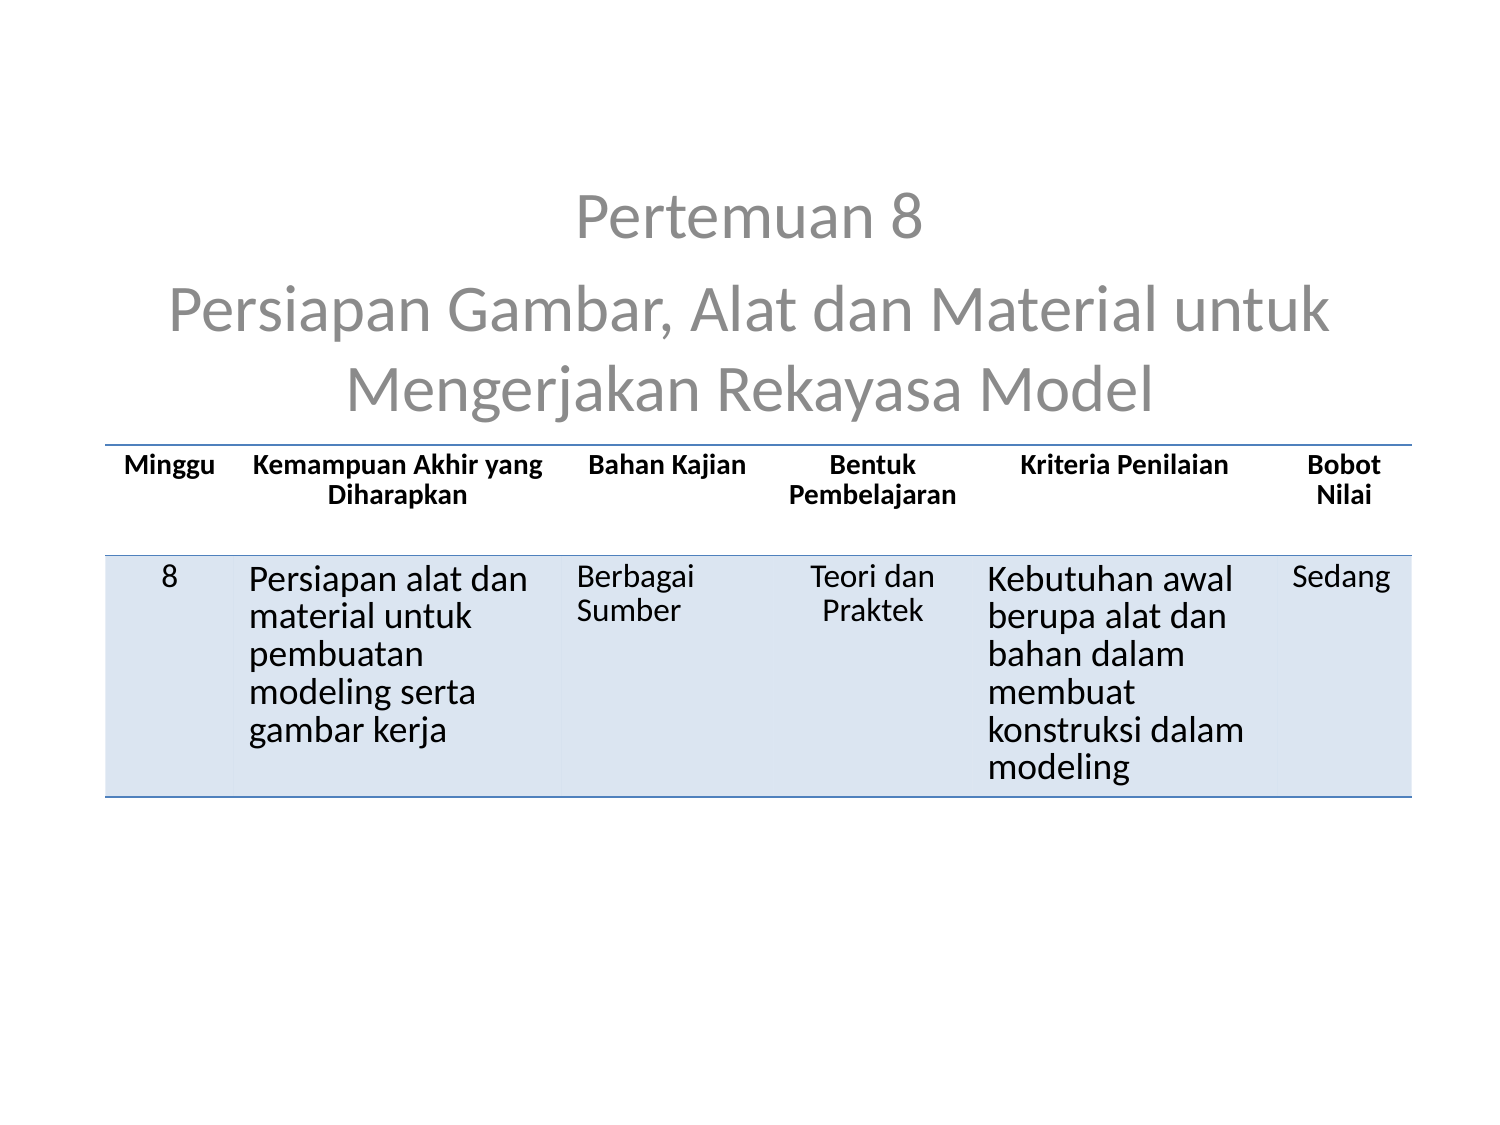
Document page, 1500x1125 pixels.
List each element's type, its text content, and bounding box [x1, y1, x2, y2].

subtitle Pertemuan 8 Persiapan Gambar, Alat dan Material untuk Mengerjakan Rekayasa Model [93, 164, 1407, 1043]
table_header Kemampuan Akhir yang Diharapkan [234, 446, 562, 555]
table_cell Berbagai Sumber [562, 556, 773, 796]
table_header Minggu [105, 446, 234, 555]
table_cell Kebutuhan awal berupa alat dan bahan dalam membuat konstruksi dalam modeling [973, 556, 1277, 796]
table_cell Persiapan alat dan material untuk pembuatan modeling serta gambar kerja [234, 556, 562, 796]
table_cell 8 [105, 556, 234, 796]
table_header Bentuk Pembelajaran [773, 446, 973, 555]
table_cell Teori dan Praktek [773, 556, 973, 796]
table_cell Sedang [1277, 556, 1412, 796]
table_header Bahan Kajian [562, 446, 773, 555]
table_header Kriteria Penilaian [973, 446, 1277, 555]
table_header Bobot Nilai [1277, 446, 1412, 555]
